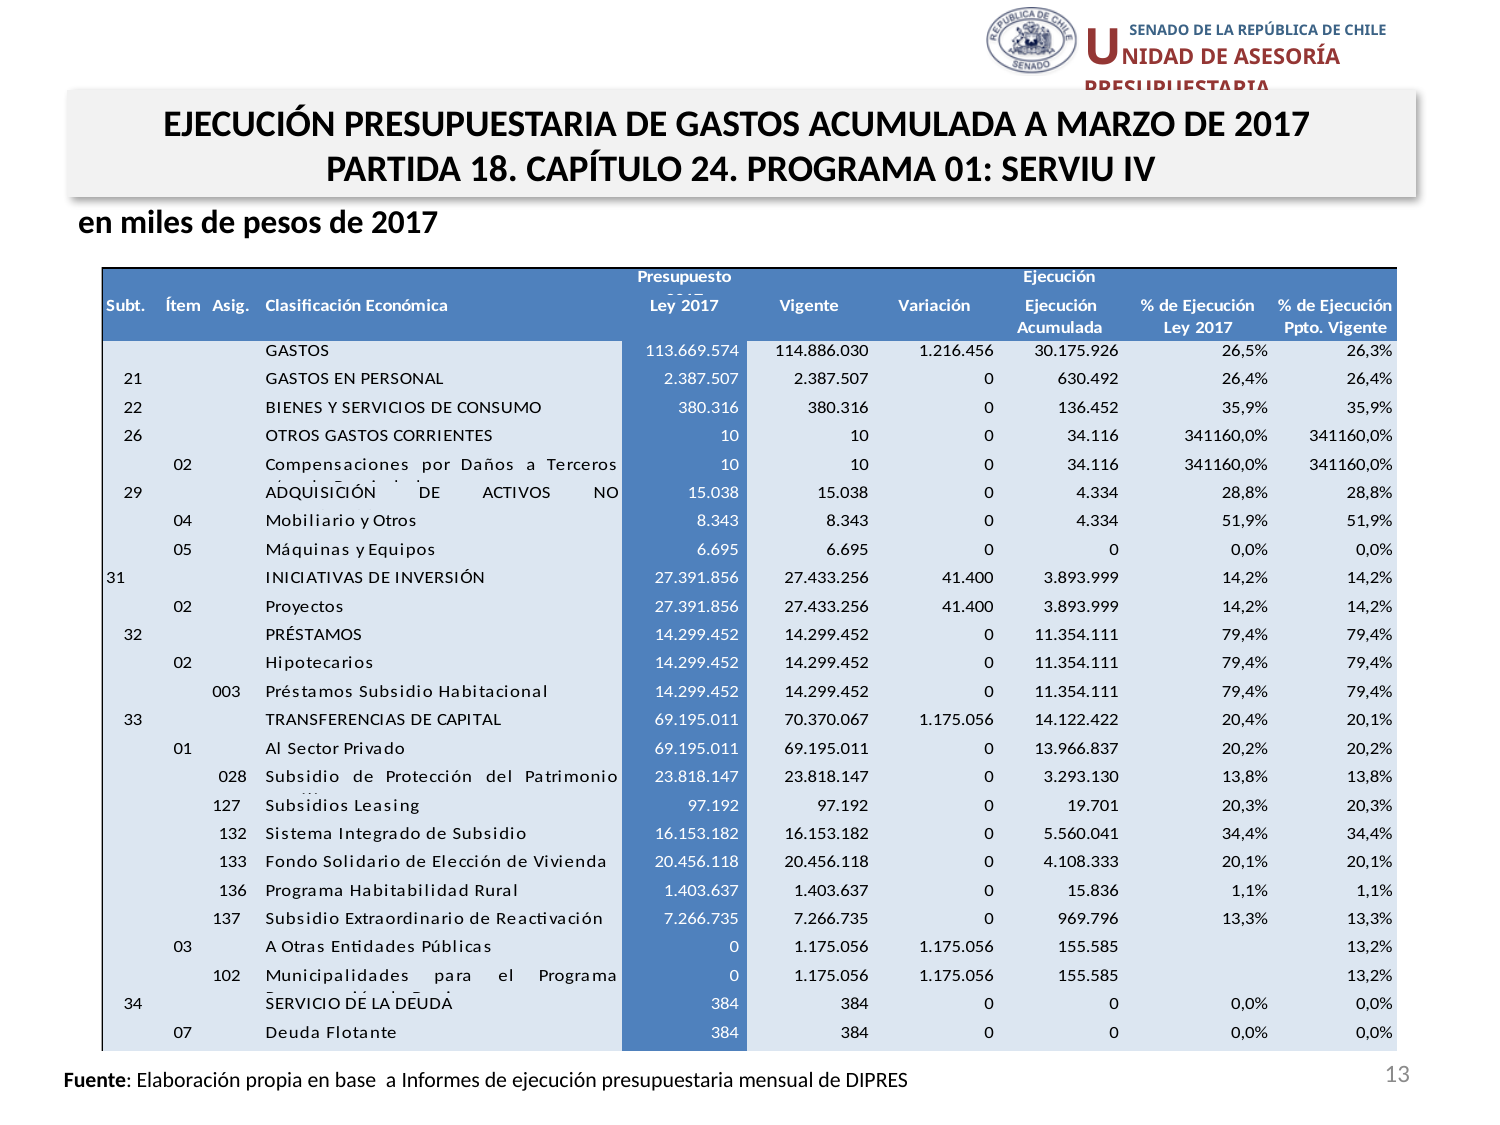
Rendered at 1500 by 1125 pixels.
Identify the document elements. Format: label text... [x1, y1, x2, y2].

slide_number 13 [1074, 1042, 1425, 1103]
picture [101, 266, 1399, 1053]
footer Fuente: Elaboración propia en base a Informes de ejecución presupuestaria mensual de DIPRES [48, 1058, 1428, 1119]
text_box en miles de pesos de 2017 [63, 192, 1414, 268]
picture [986, 7, 1079, 76]
text_box EJECUCIÓN PRESUPUESTARIA DE GASTOS ACUMULADA A MARZO DE 2017 PARTIDA 18. CAPÍTULO 24. PROGRAMA 01: SERVIU IV [67, 90, 1415, 197]
